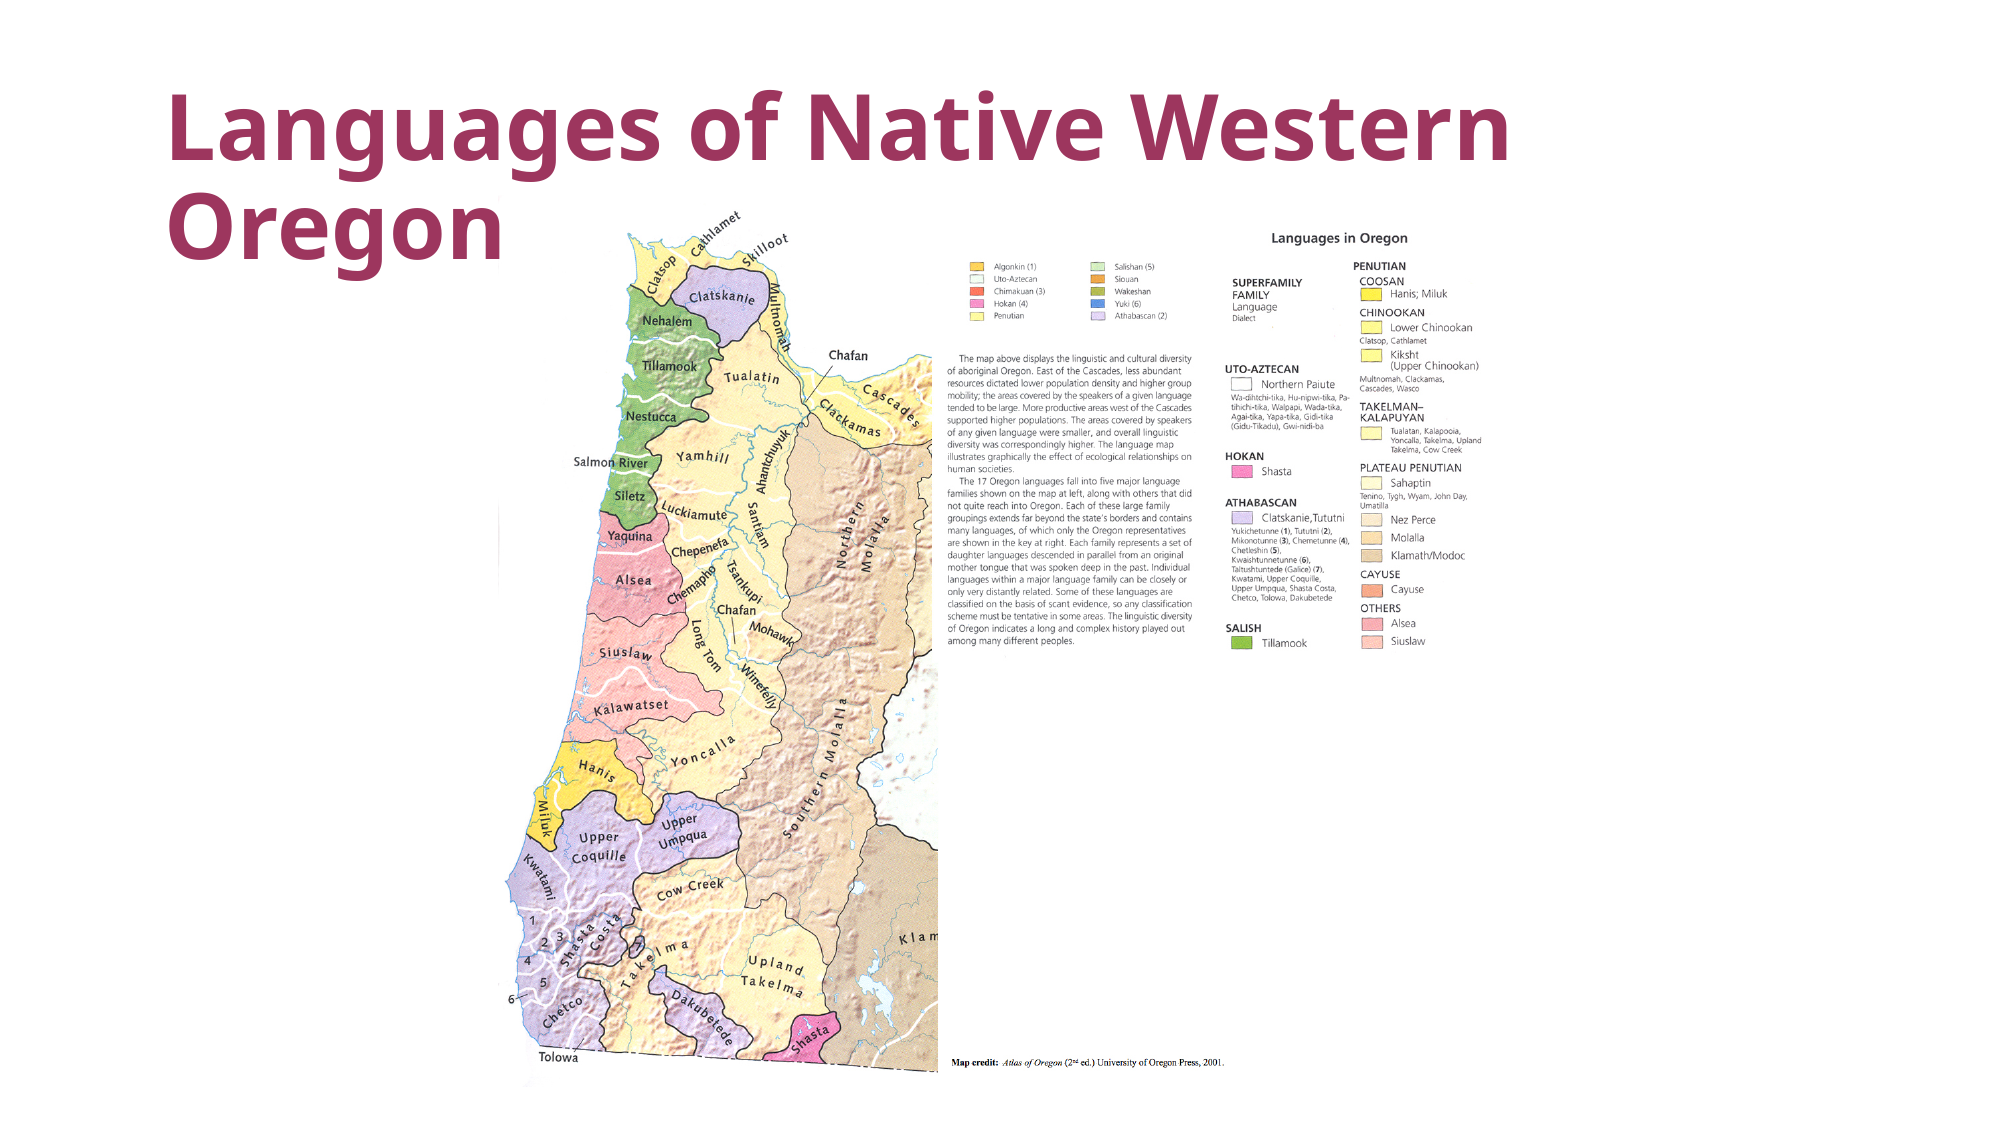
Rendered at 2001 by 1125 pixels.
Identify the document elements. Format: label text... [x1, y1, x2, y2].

picture [497, 182, 1502, 1091]
title Languages of Native Western Oregon [164, 81, 1783, 293]
